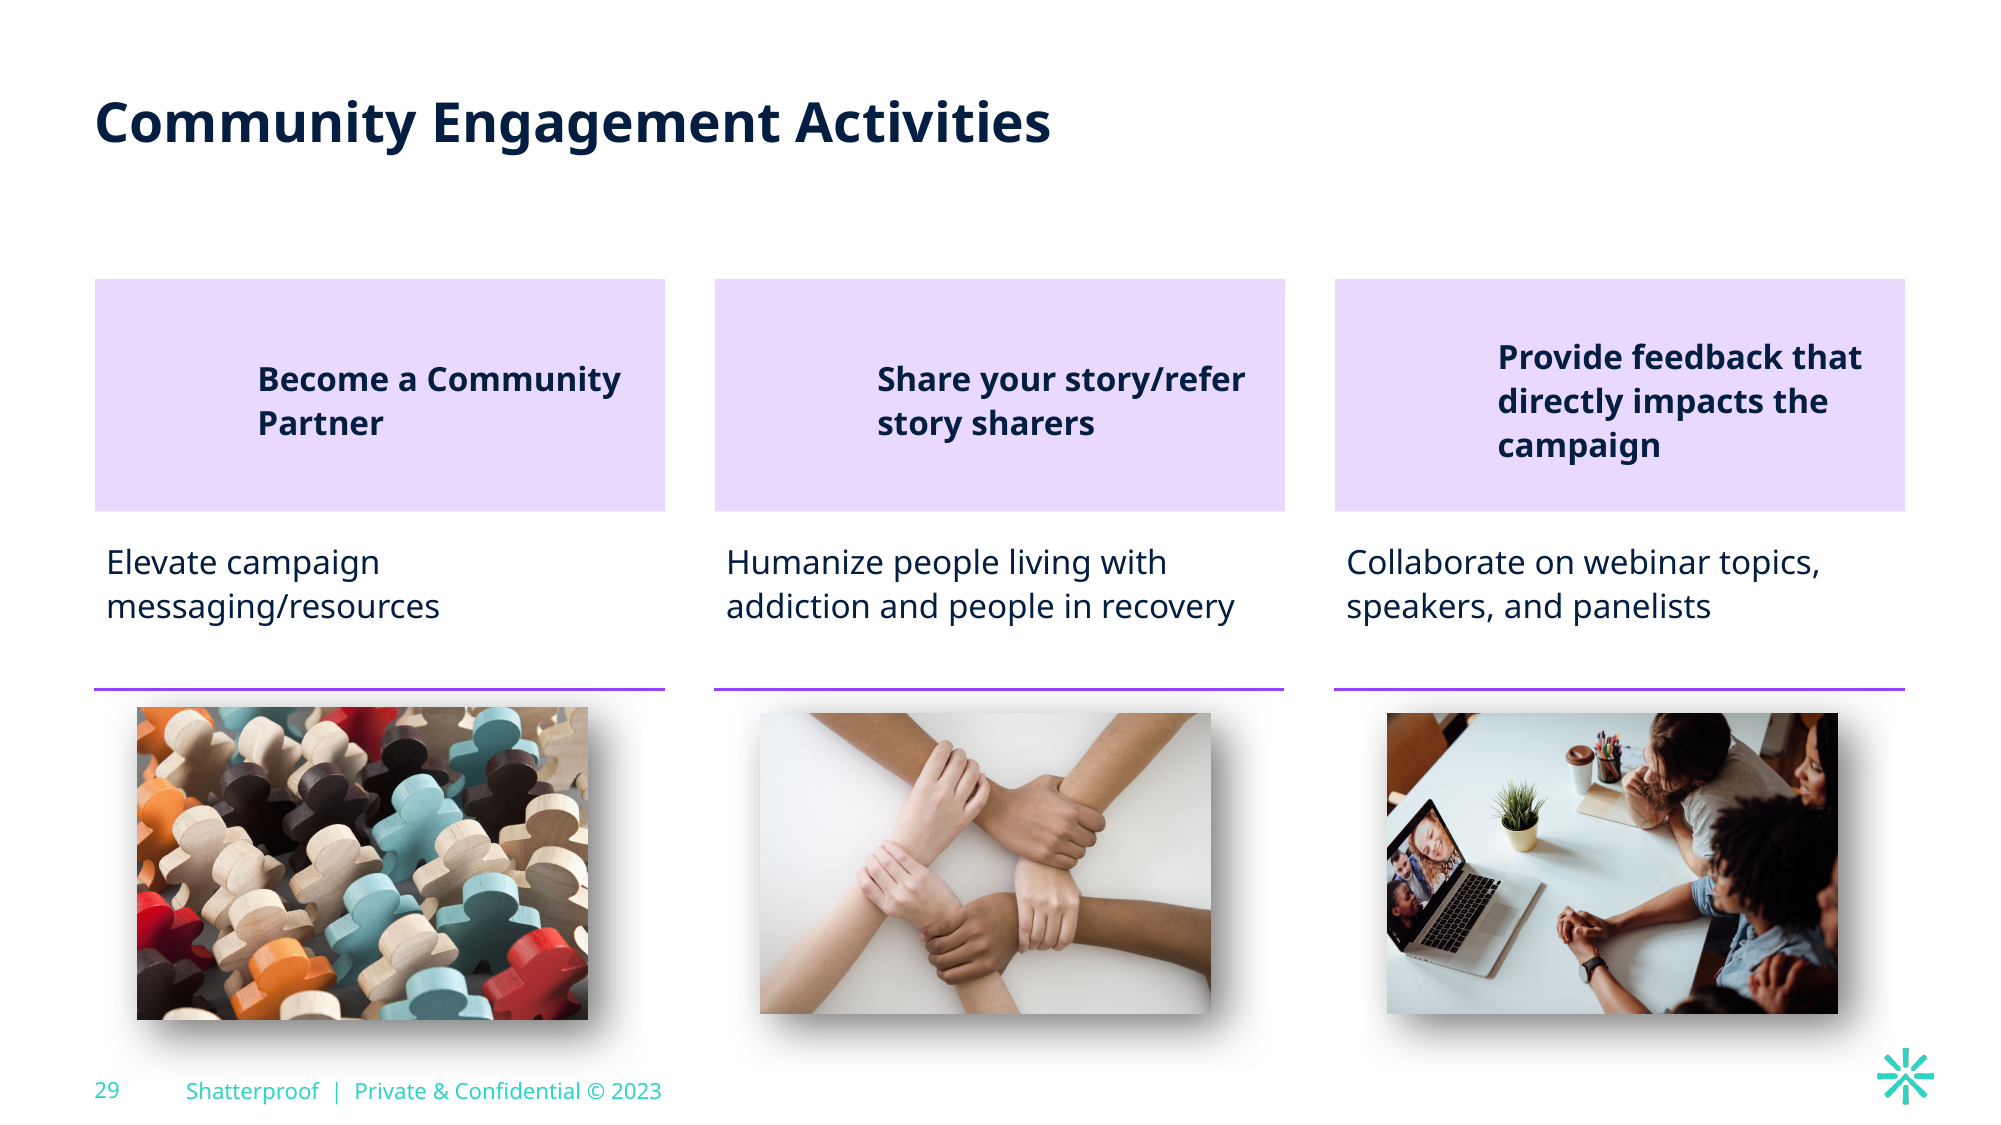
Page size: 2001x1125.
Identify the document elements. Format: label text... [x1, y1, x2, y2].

list Provide feedback that directly impacts the campaign [1335, 279, 1906, 512]
list Share your story/refer story sharers [714, 279, 1285, 512]
picture [1866, 1036, 1945, 1116]
list Become a Community Partner [95, 279, 666, 512]
picture [137, 707, 588, 1020]
slide_number 29 [94, 1075, 184, 1125]
title Community Engagement Activities [93, 93, 1812, 233]
list Humanize people living with addiction and people in recovery [714, 519, 1285, 689]
list Collaborate on webinar topics, speakers, and panelists [1334, 519, 1905, 689]
picture [1387, 713, 1838, 1014]
list Elevate campaign messaging/resources [94, 519, 665, 689]
picture [760, 713, 1212, 1014]
